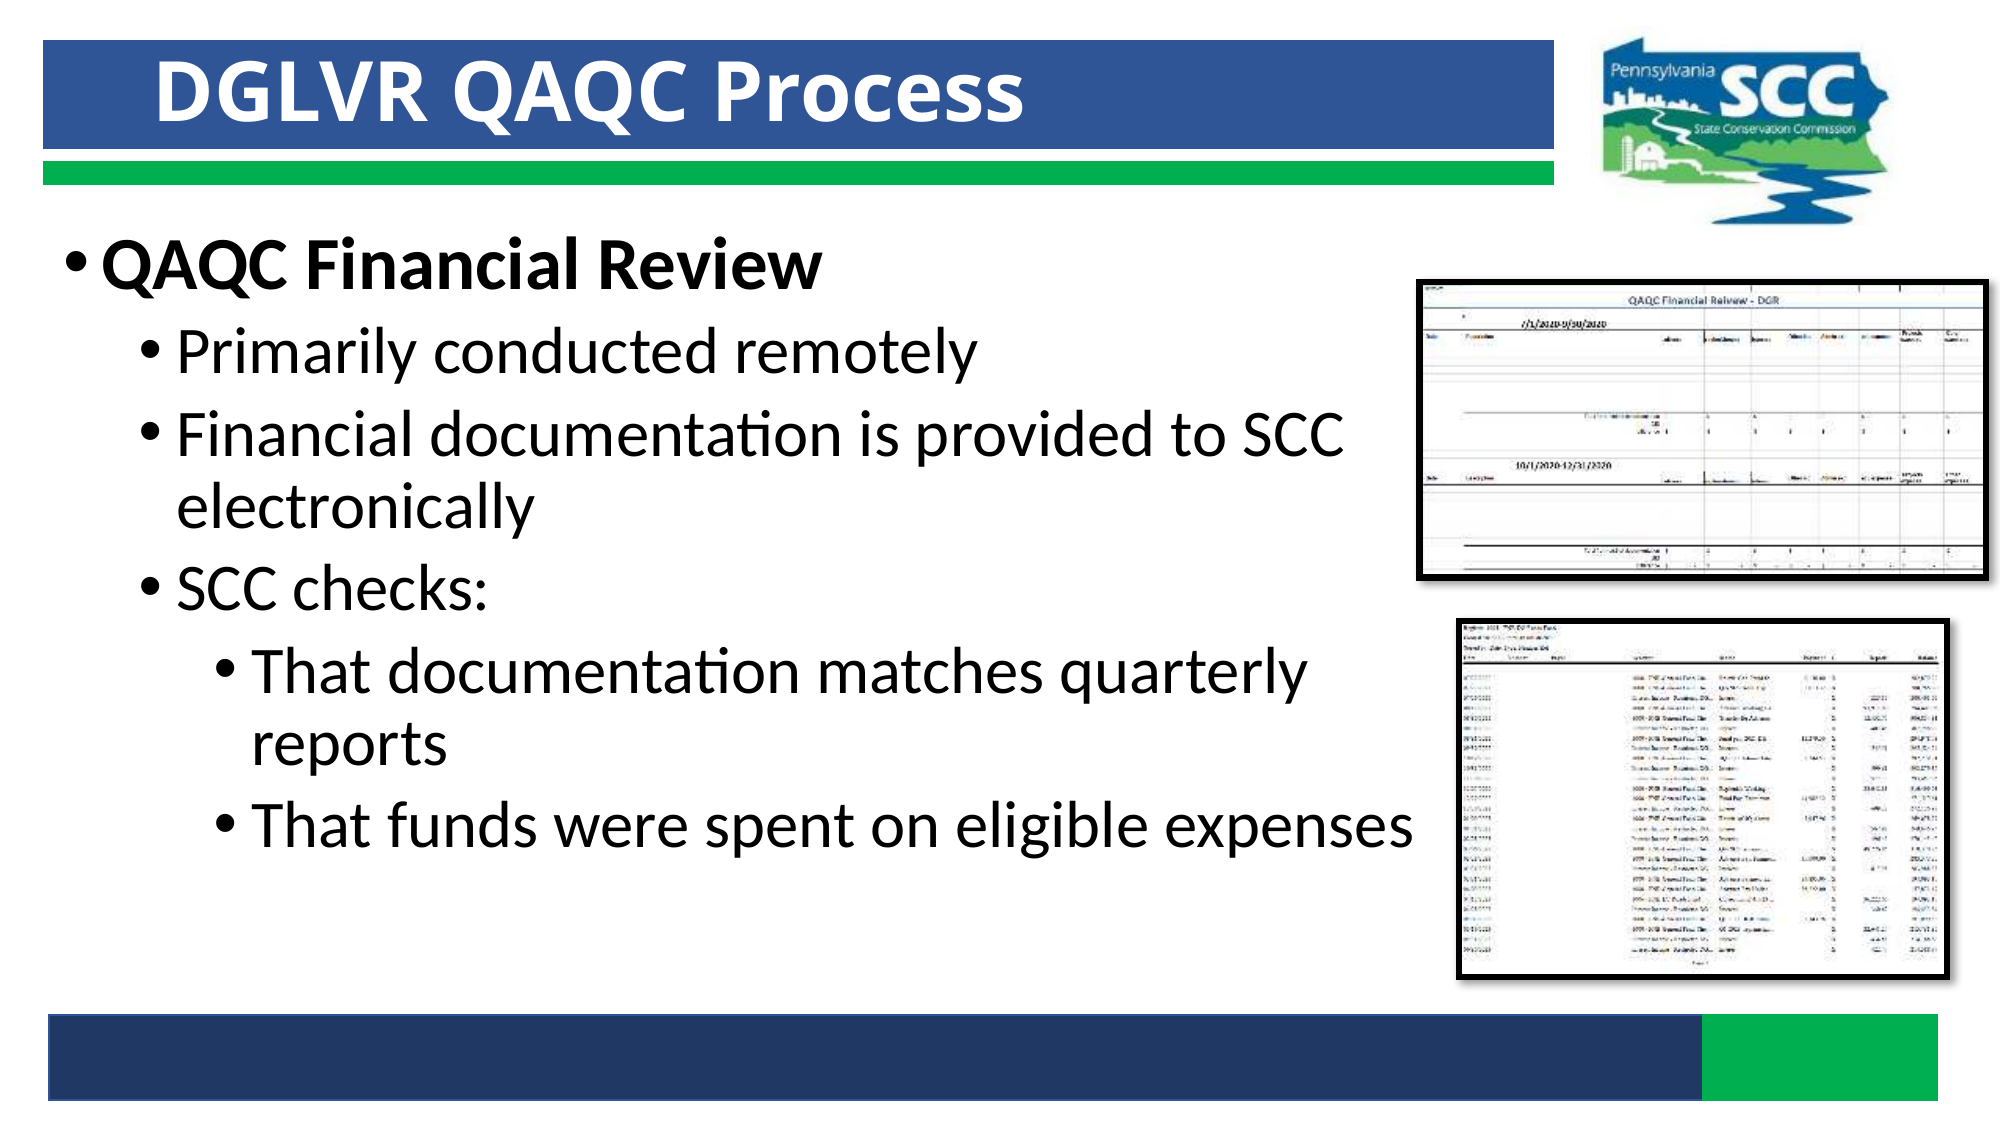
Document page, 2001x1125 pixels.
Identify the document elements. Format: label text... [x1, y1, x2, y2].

list QAQC Financial Review Primarily conducted remotely Financial documentation is provided to SCC electronically SCC checks: That documentation matches quarterly reports That funds were spent on eligible expenses [48, 217, 1523, 946]
picture [1422, 284, 1984, 575]
picture [1591, 26, 1900, 235]
text_box DGLVR QAQC Process [137, 26, 1107, 161]
picture [1461, 624, 1945, 974]
text_box [43, 161, 1554, 185]
text_box [48, 1014, 1702, 1101]
text_box [1702, 1014, 1938, 1101]
text_box [43, 40, 137, 149]
text_box [1107, 40, 1554, 149]
